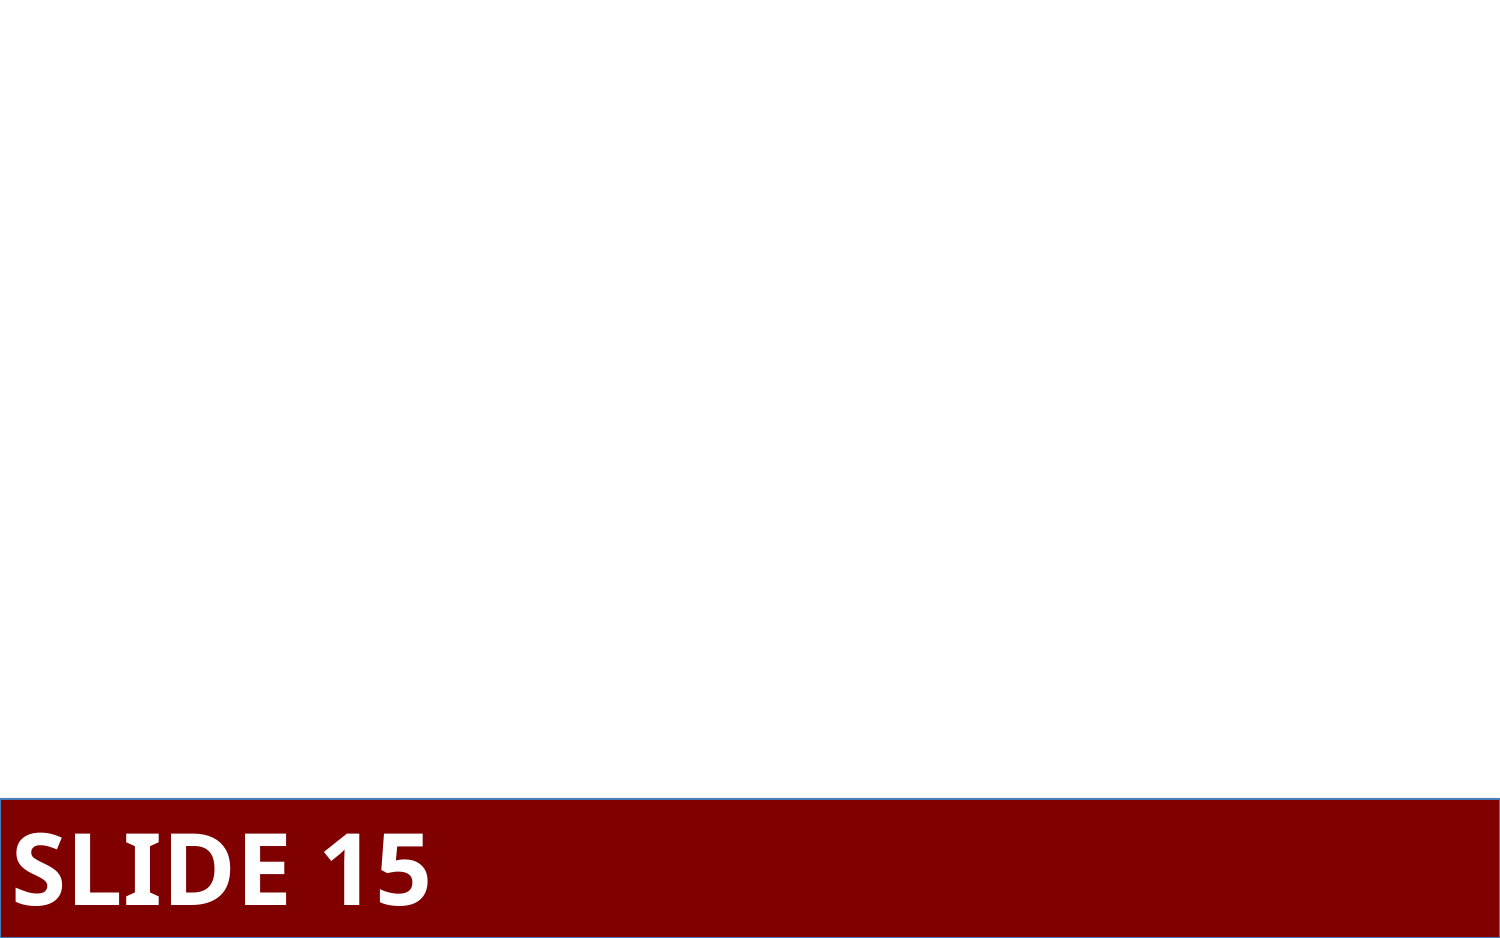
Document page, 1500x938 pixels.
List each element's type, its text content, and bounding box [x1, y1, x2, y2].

text_box [0, 798, 1500, 938]
text_box SLIDE 15 [0, 798, 447, 933]
